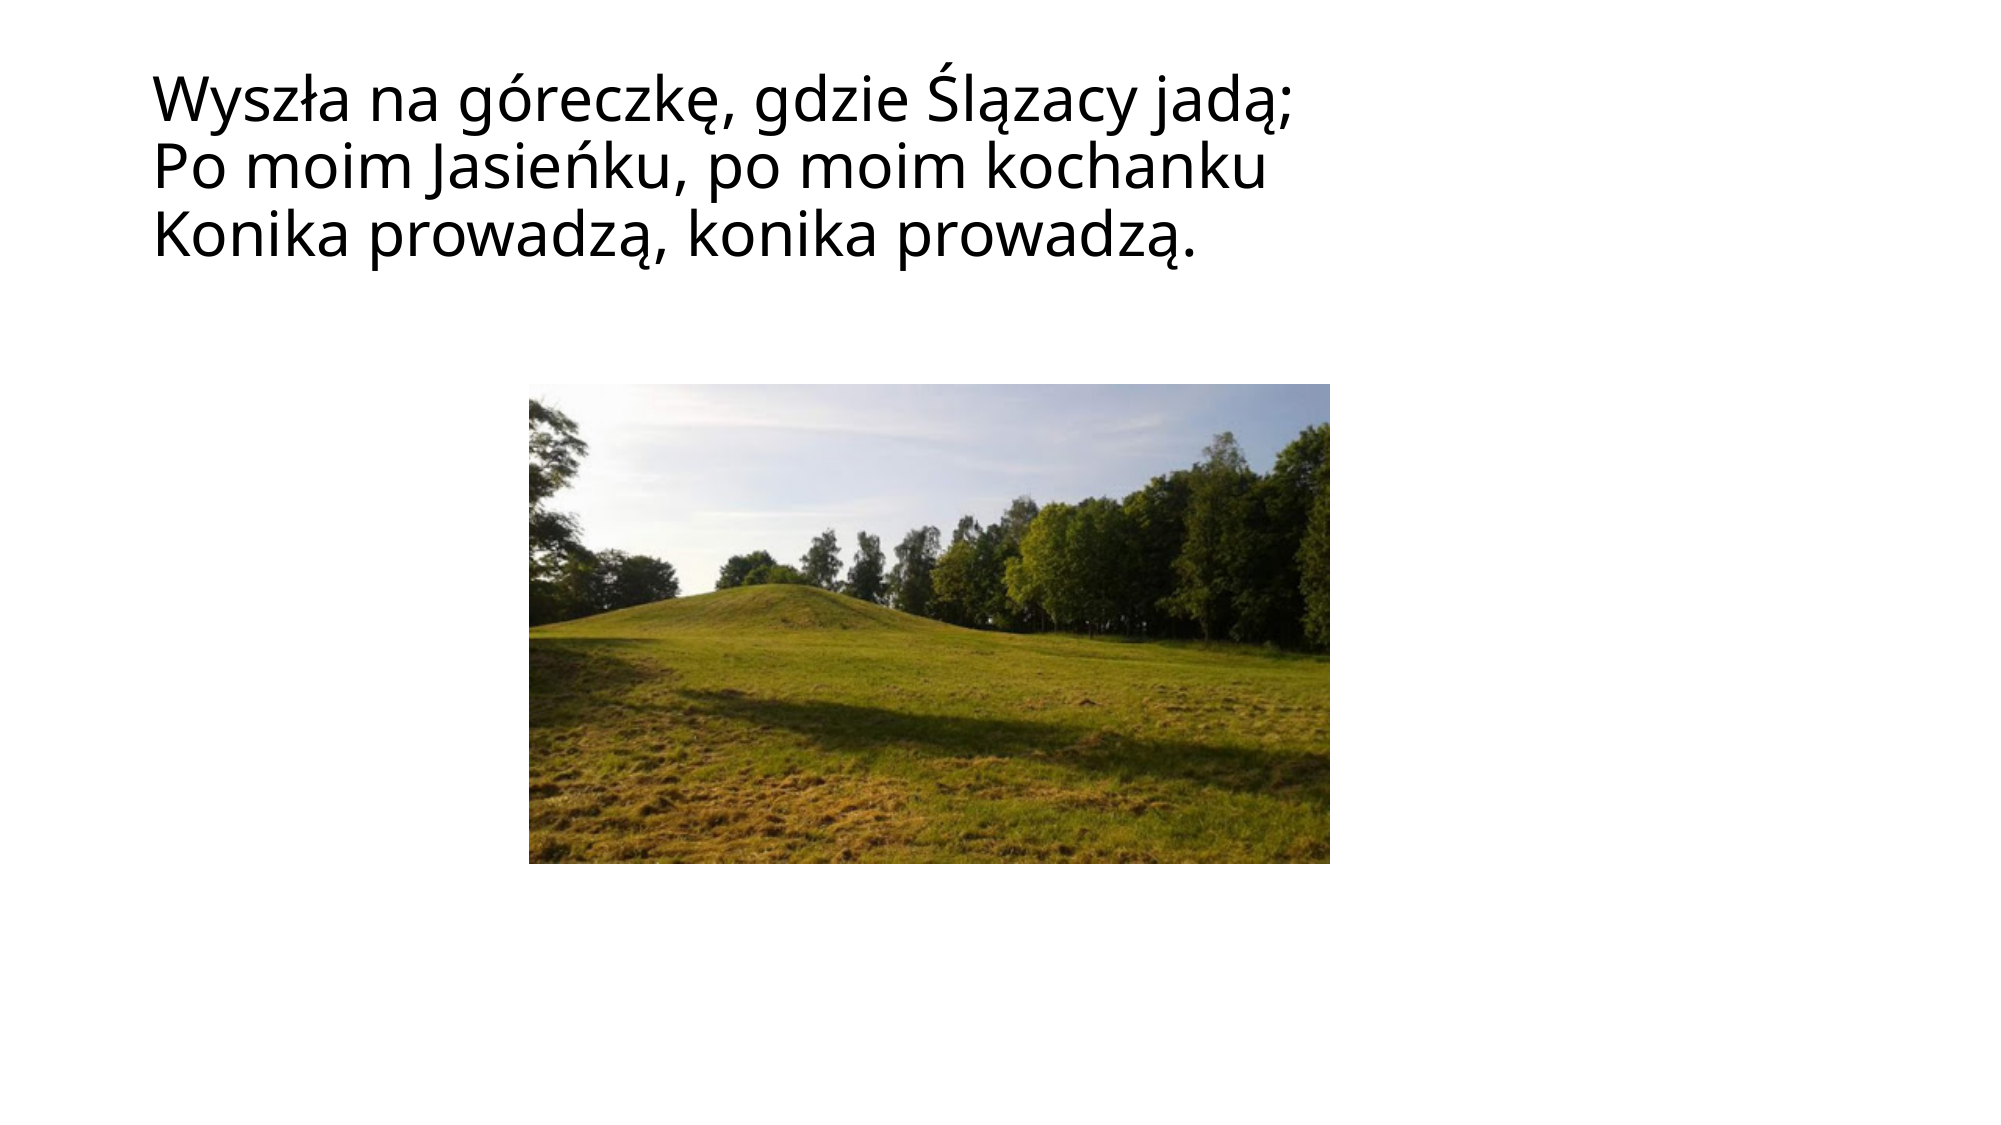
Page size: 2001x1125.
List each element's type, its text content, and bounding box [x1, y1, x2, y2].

title Wyszła na góreczkę, gdzie Ślązacy jadą; Po moim Jasieńku, po moim kochanku Konika prowadzą, konika prowadzą. [137, 59, 1863, 278]
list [529, 384, 1330, 864]
